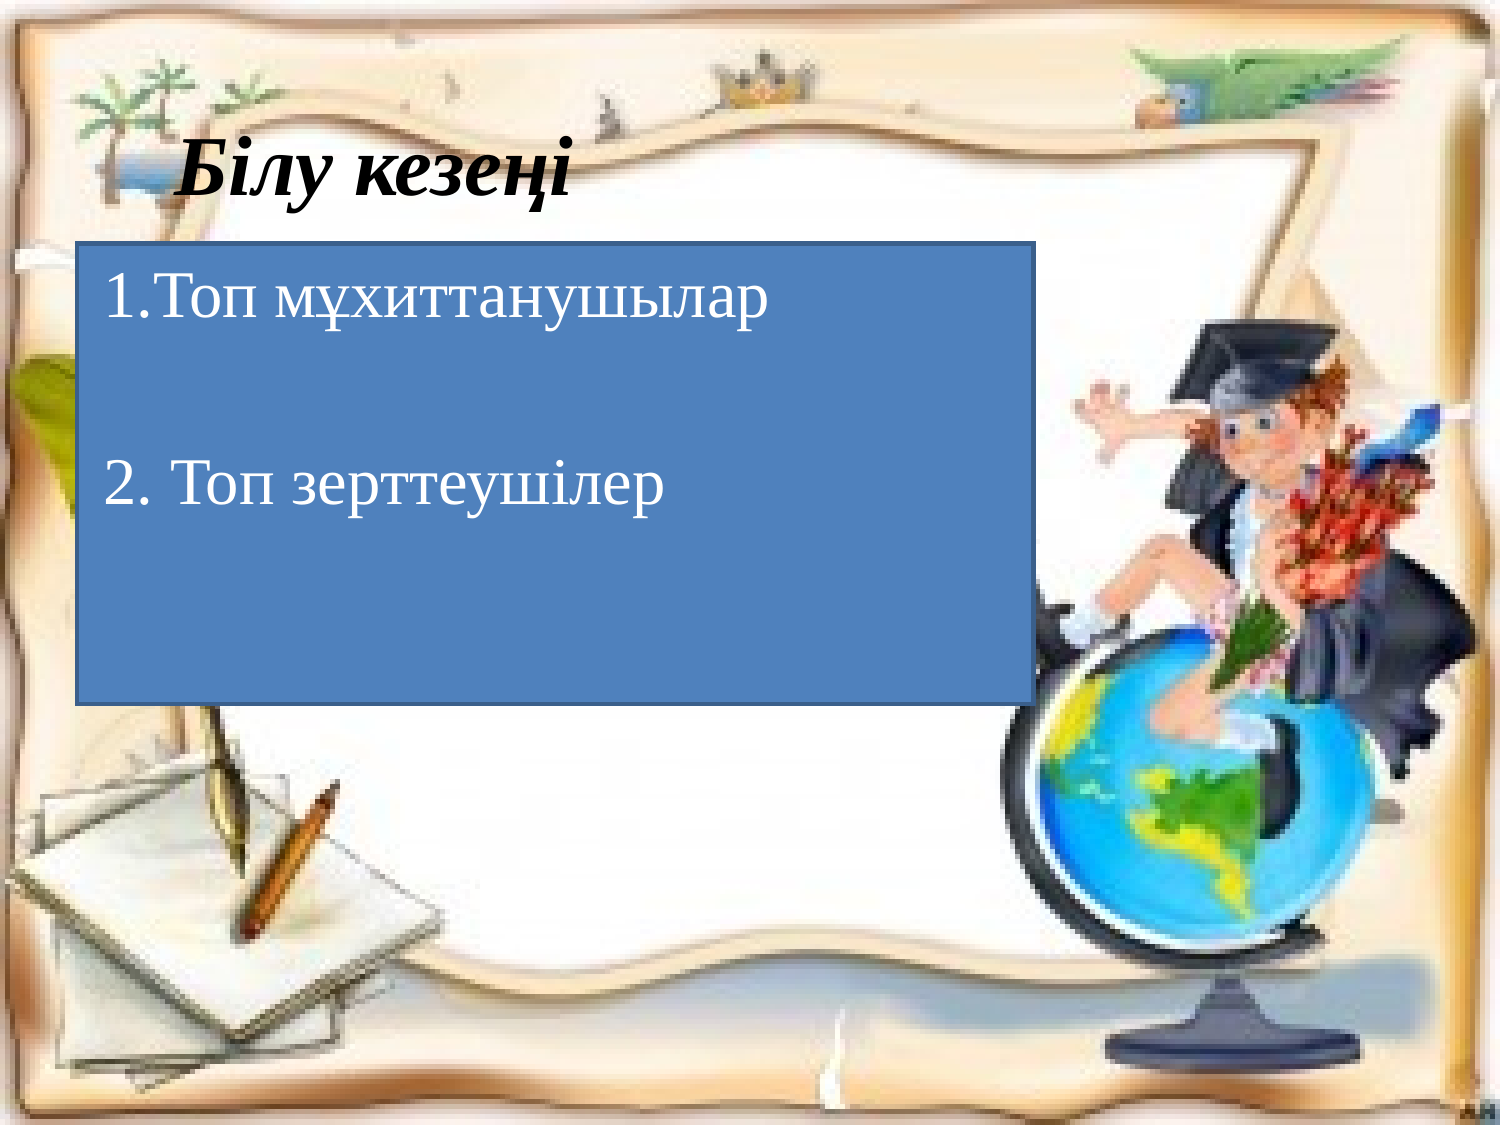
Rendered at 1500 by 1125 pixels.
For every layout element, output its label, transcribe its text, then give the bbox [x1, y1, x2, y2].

title Білу кезеңі [159, 101, 1312, 221]
list 1.Топ мұхиттанушылар 2. Топ зерттеушілер [75, 241, 1036, 706]
picture [0, 0, 1500, 1125]
